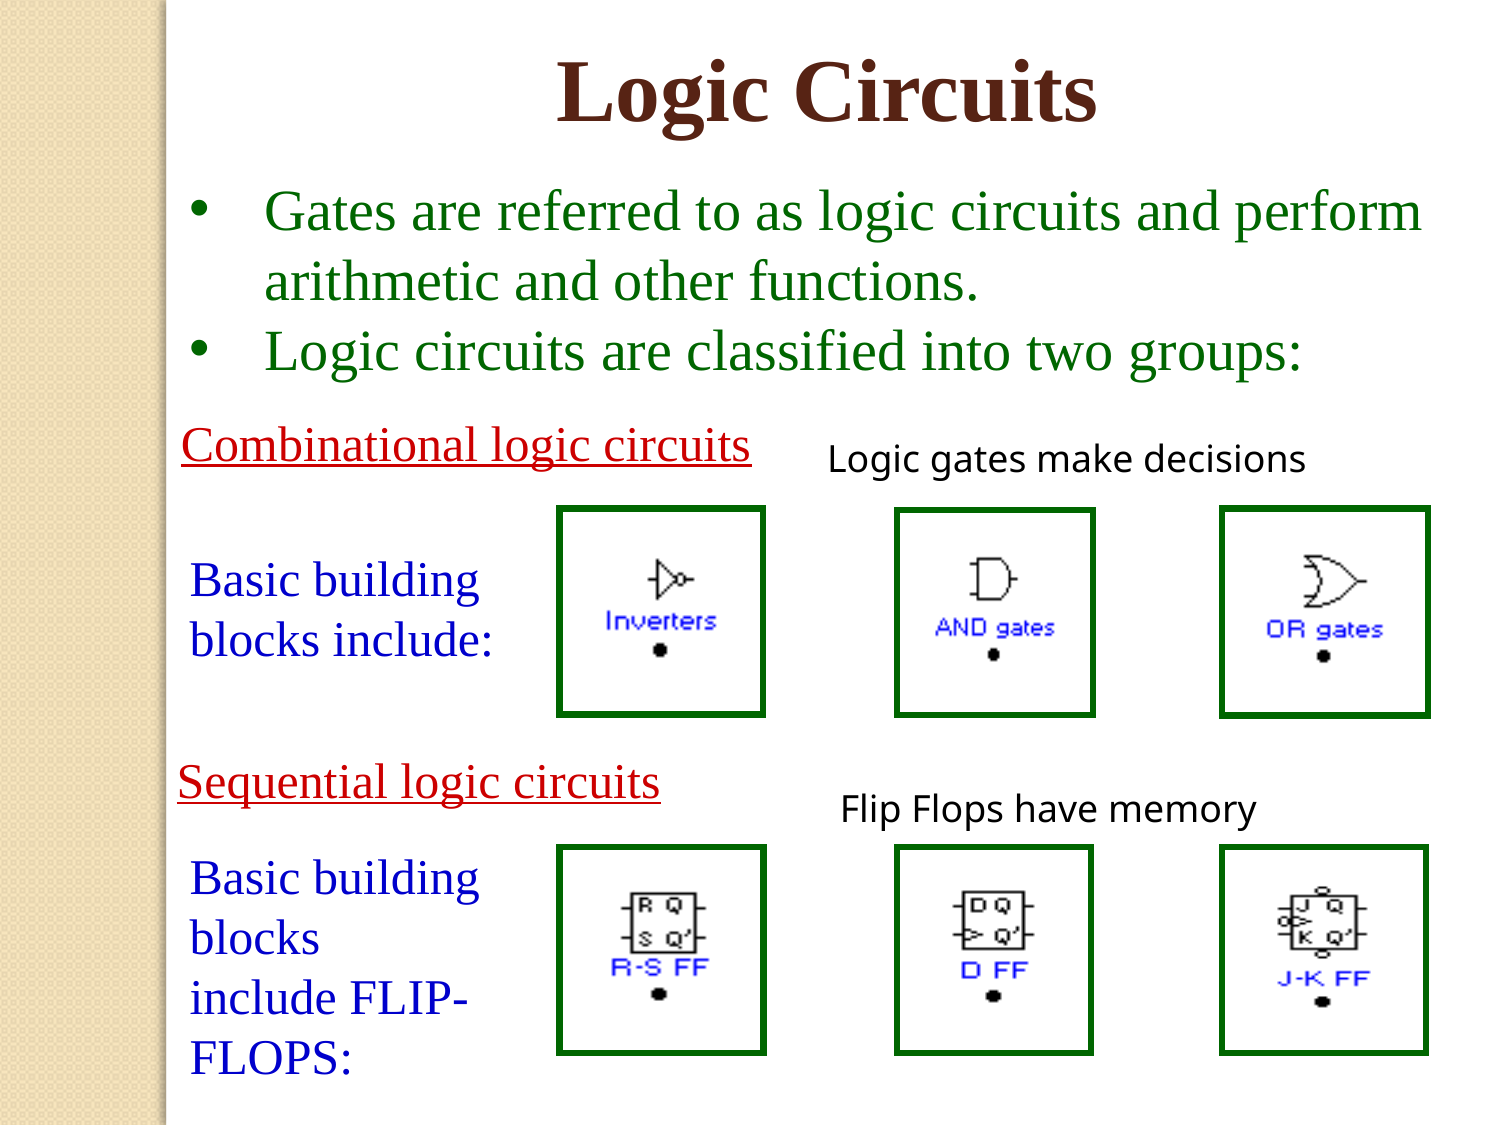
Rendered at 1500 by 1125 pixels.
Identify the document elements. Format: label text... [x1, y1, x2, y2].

picture [1224, 511, 1426, 713]
picture [899, 512, 1091, 712]
text_box Basic building blocks include: [174, 539, 555, 674]
picture [562, 511, 761, 712]
text_box Flip Flops have memory [824, 777, 1438, 837]
picture [899, 849, 1089, 1051]
text_box Combinational logic circuits [166, 403, 767, 479]
picture [1224, 849, 1424, 1051]
text_box Gates are referred to as logic circuits and perform arithmetic and other functions. Logic circuits are classified into two groups: [174, 164, 1463, 390]
picture [562, 849, 761, 1051]
text_box Logic Circuits [212, 24, 1443, 213]
text_box Sequential logic circuits [161, 741, 677, 816]
text_box Logic gates make decisions [812, 427, 1425, 487]
text_box Basic building blocks include FLIP-FLOPS: [174, 837, 563, 1093]
